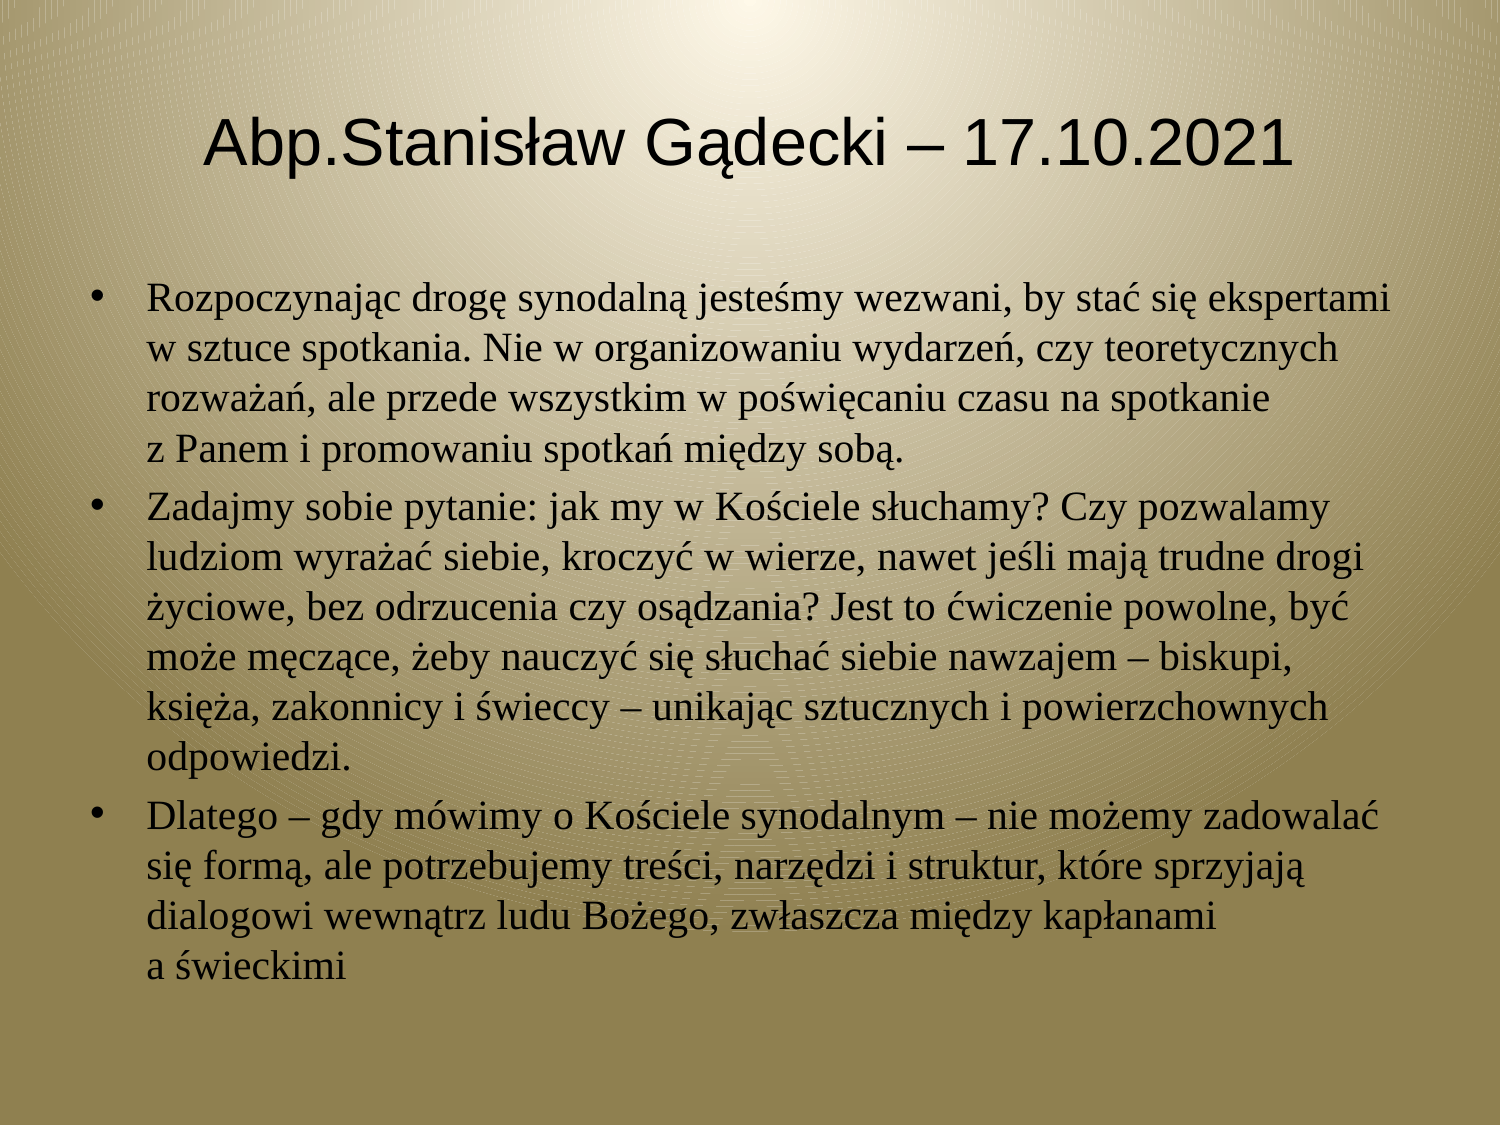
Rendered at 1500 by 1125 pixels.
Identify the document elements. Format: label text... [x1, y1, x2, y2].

list Rozpoczynając drogę synodalną jesteśmy wezwani, by stać się ekspertami w sztuce spotkania. Nie w organizowaniu wydarzeń, czy teoretycznych rozważań, ale przede wszystkim w poświęcaniu czasu na spotkanie z Panem i promowaniu spotkań między sobą. Zadajmy sobie pytanie: jak my w Kościele słuchamy? Czy pozwalamy ludziom wyrażać siebie, kroczyć w wierze, nawet jeśli mają trudne drogi życiowe, bez odrzucenia czy osądzania? Jest to ćwiczenie powolne, być może męczące, żeby nauczyć się słuchać siebie nawzajem – biskupi, księża, zakonnicy i świeccy – unikając sztucznych i powierzchownych odpowiedzi. Dlatego – gdy mówimy o Kościele synodalnym – nie możemy zadowalać się formą, ale potrzebujemy treści, narzędzi i struktur, które sprzyjają dialogowi wewnątrz ludu Bożego, zwłaszcza między kapłanami a świeckimi [75, 262, 1425, 1005]
title Abp.Stanisław Gądecki – 17.10.2021 [75, 45, 1425, 233]
